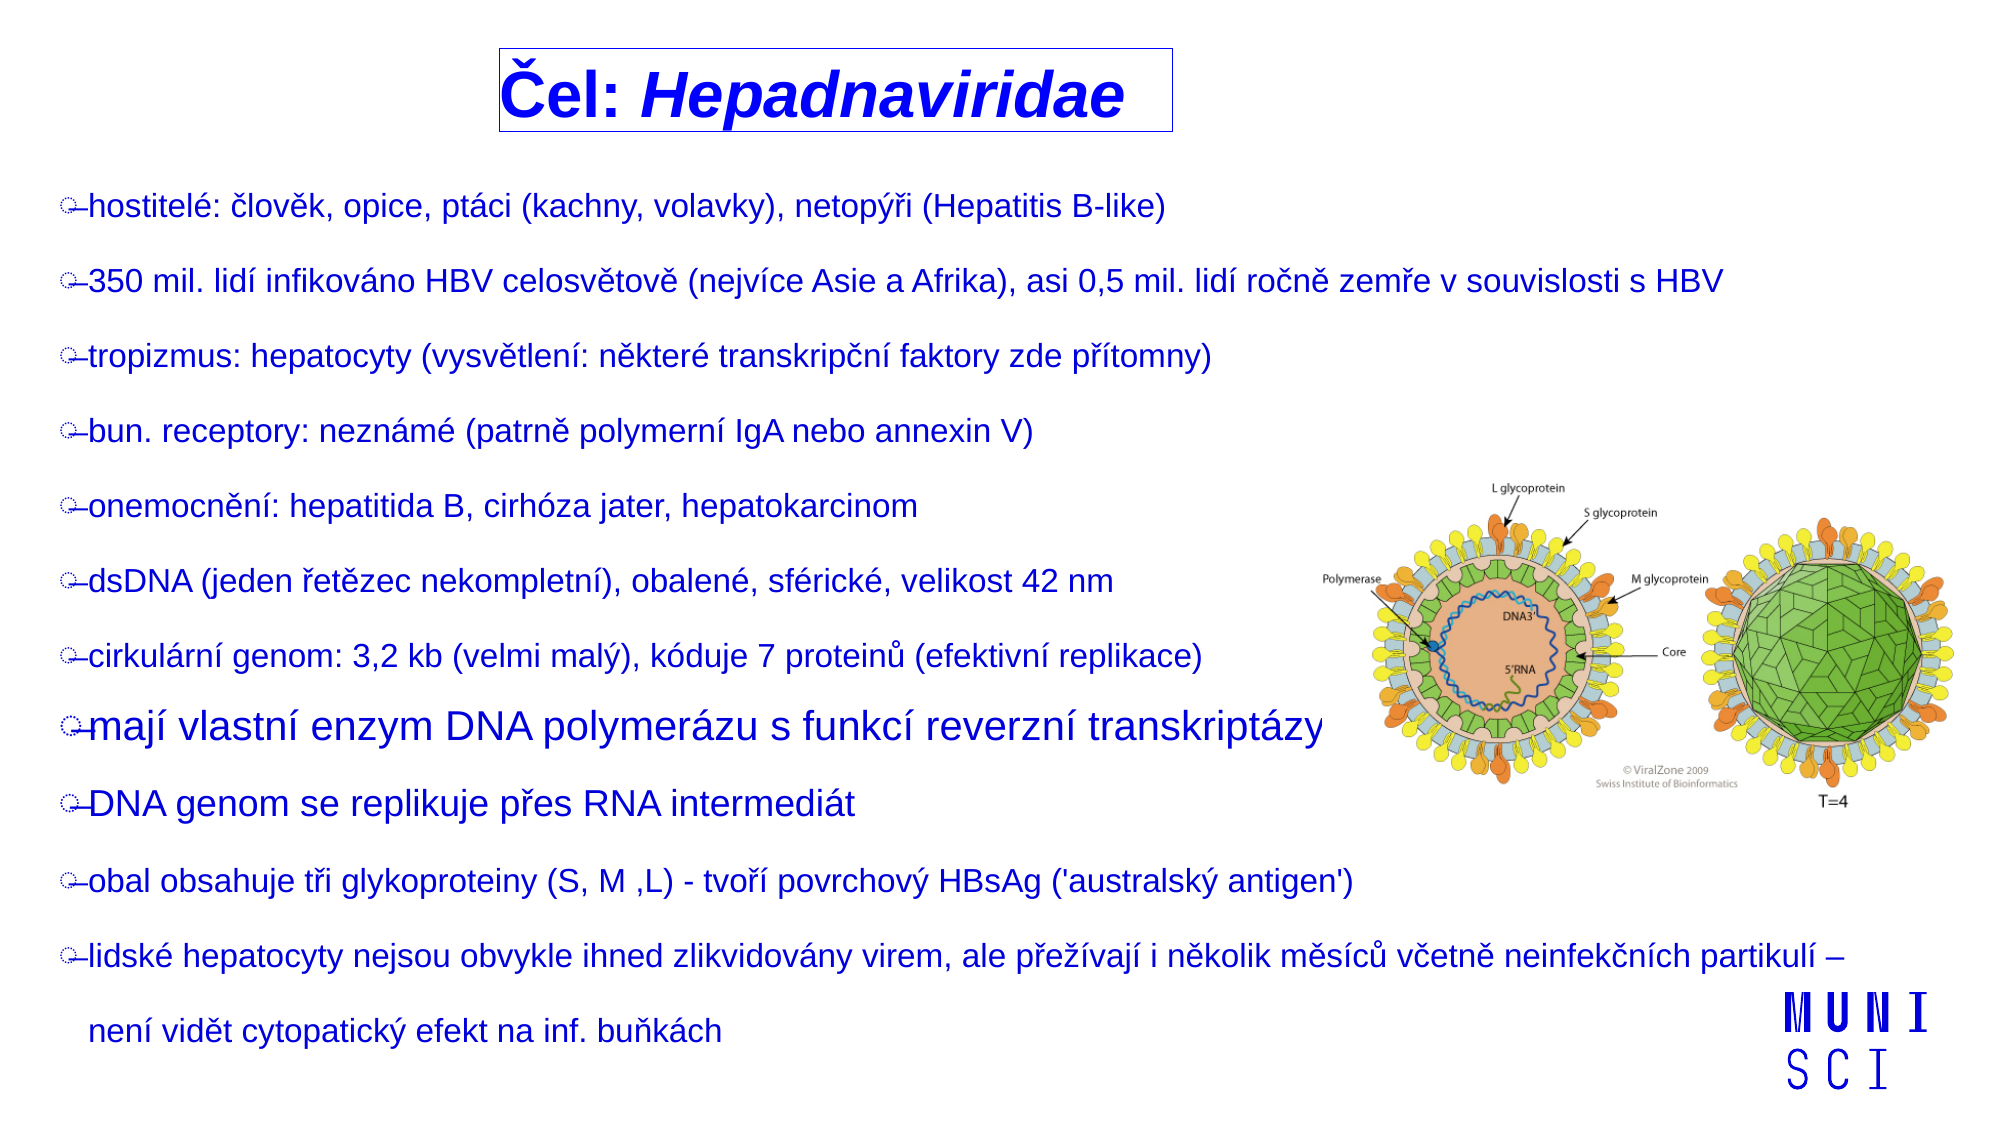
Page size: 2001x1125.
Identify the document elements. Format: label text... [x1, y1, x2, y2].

picture [1322, 481, 1954, 813]
title Čel: Hepadnaviridae [499, 48, 1173, 132]
list hostitelé: člověk, opice, ptáci (kachny, volavky), netopýři (Hepatitis B-like) 350 mil. lidí infikováno HBV celosvětově (nejvíce Asie a Afrika), asi 0,5 mil. lidí ročně zemře v souvislosti s HBV tropizmus: hepatocyty (vysvětlení: některé transkripční faktory zde přítomny) bun. receptory: neznámé (patrně polymerní IgA nebo annexin V) onemocnění: hepatitida B, cirhóza jater, hepatokarcinom dsDNA (jeden řetězec nekompletní), obalené, sférické, velikost 42 nm cirkulární genom: 3,2 kb (velmi malý), kóduje 7 proteinů (efektivní replikace) mají vlastní enzym DNA polymerázu s funkcí reverzní transkriptázy DNA genom se replikuje přes RNA intermediát obal obsahuje tři glykoproteiny (S, M ,L) - tvoří povrchový HBsAg ('australský antigen') lidské hepatocyty nejsou obvykle ihned zlikvidovány virem, ale přežívají i několik měsíců včetně neinfekčních partikulí – není vidět cytopatický efekt na inf. buňkách [46, 148, 1922, 1035]
